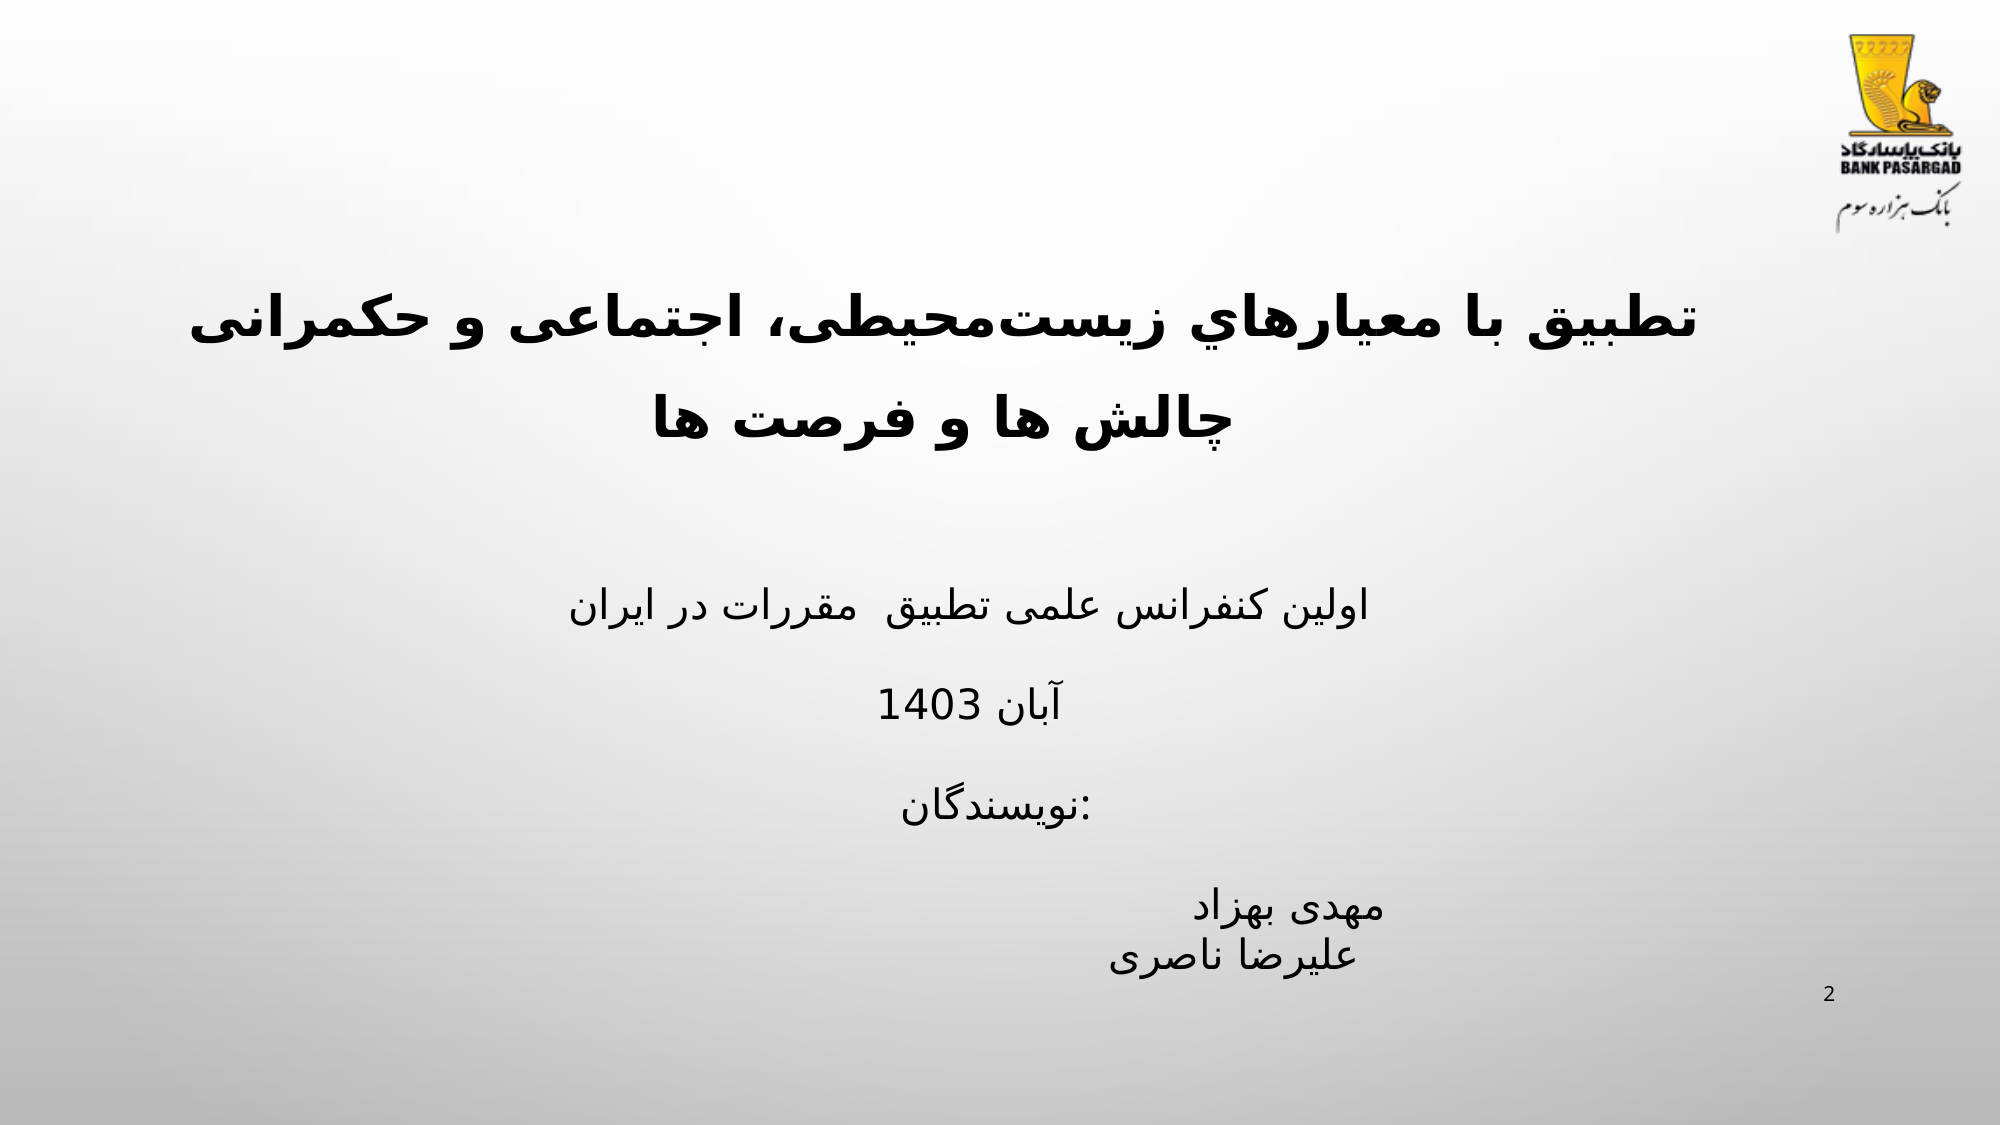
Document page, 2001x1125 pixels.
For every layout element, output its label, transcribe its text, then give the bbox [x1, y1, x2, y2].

footer اولین کنفرانس علمی تطبیق مقررات در ایران آبان 1403 نویسندگان: مهدی بهزاد علیرضا ناصری [538, 560, 1401, 996]
picture [0, 0, 2000, 1125]
slide_number 2 [1724, 965, 1851, 1025]
title تطبيق با معيارهاي زیست‌محیطی، اجتماعی و حکمرانی چالش ها و فرصت ها [48, 135, 1840, 662]
